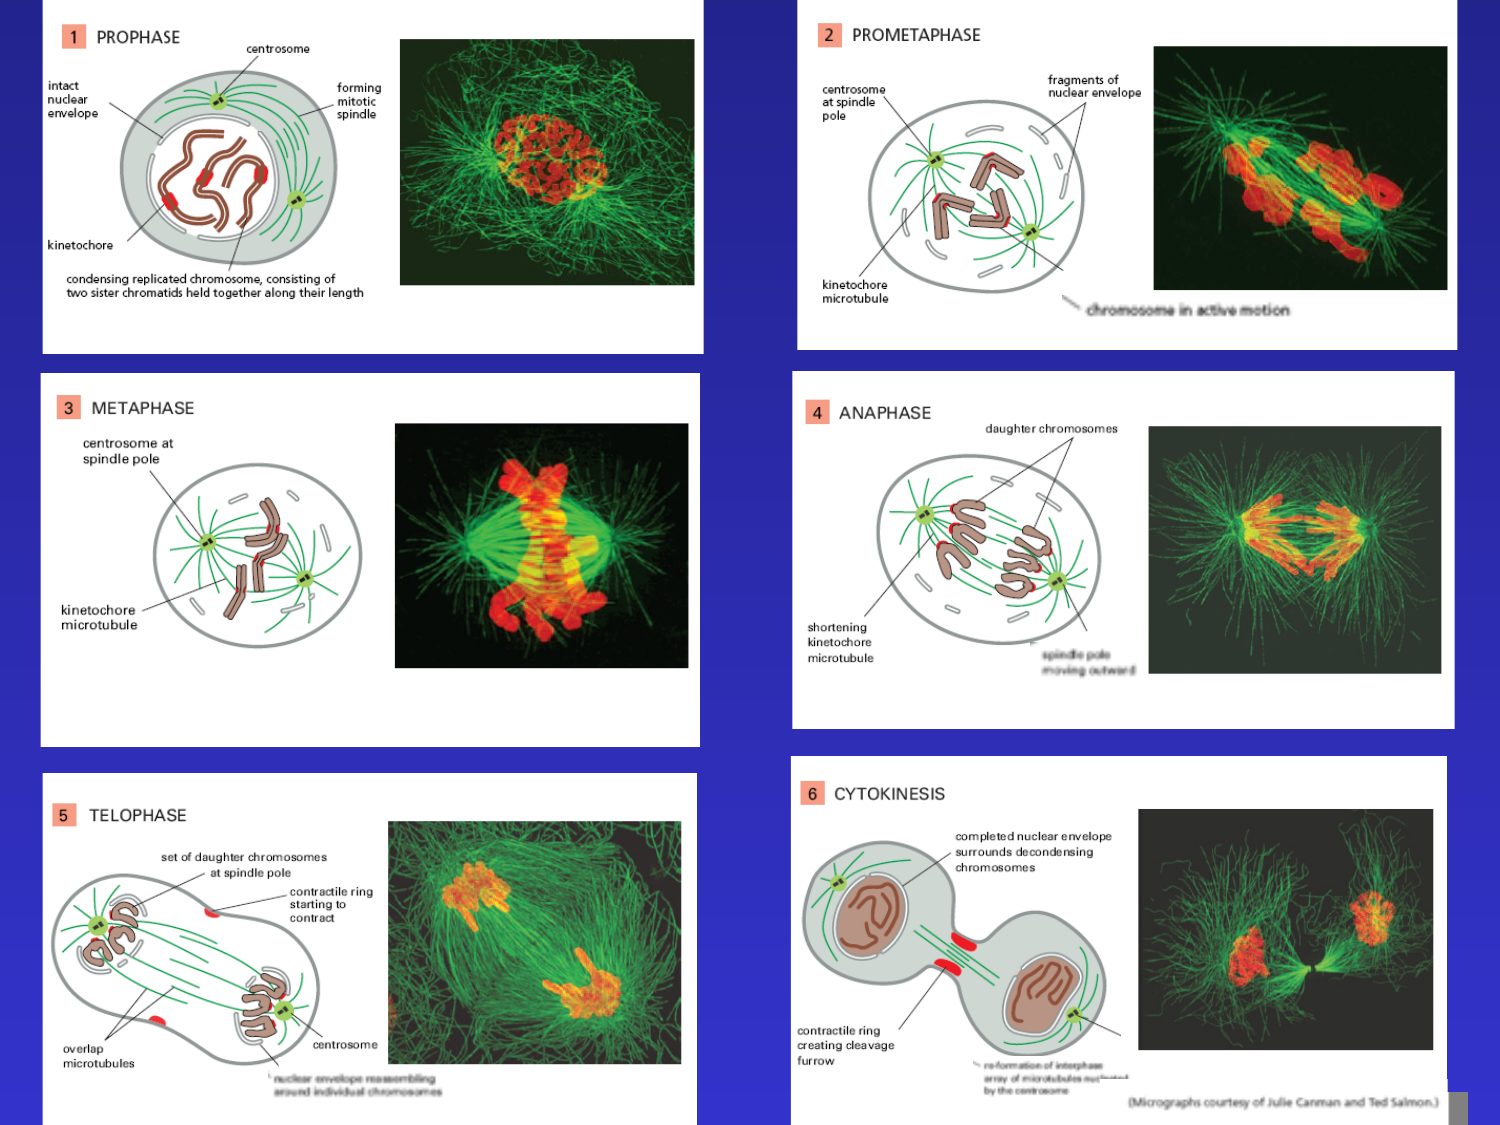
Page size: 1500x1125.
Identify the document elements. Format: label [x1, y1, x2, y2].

text_box [797, 0, 1458, 351]
text_box [42, 773, 709, 1125]
text_box [40, 373, 701, 747]
text_box [792, 371, 1455, 729]
text_box [42, 0, 704, 354]
text_box [790, 756, 1469, 1125]
